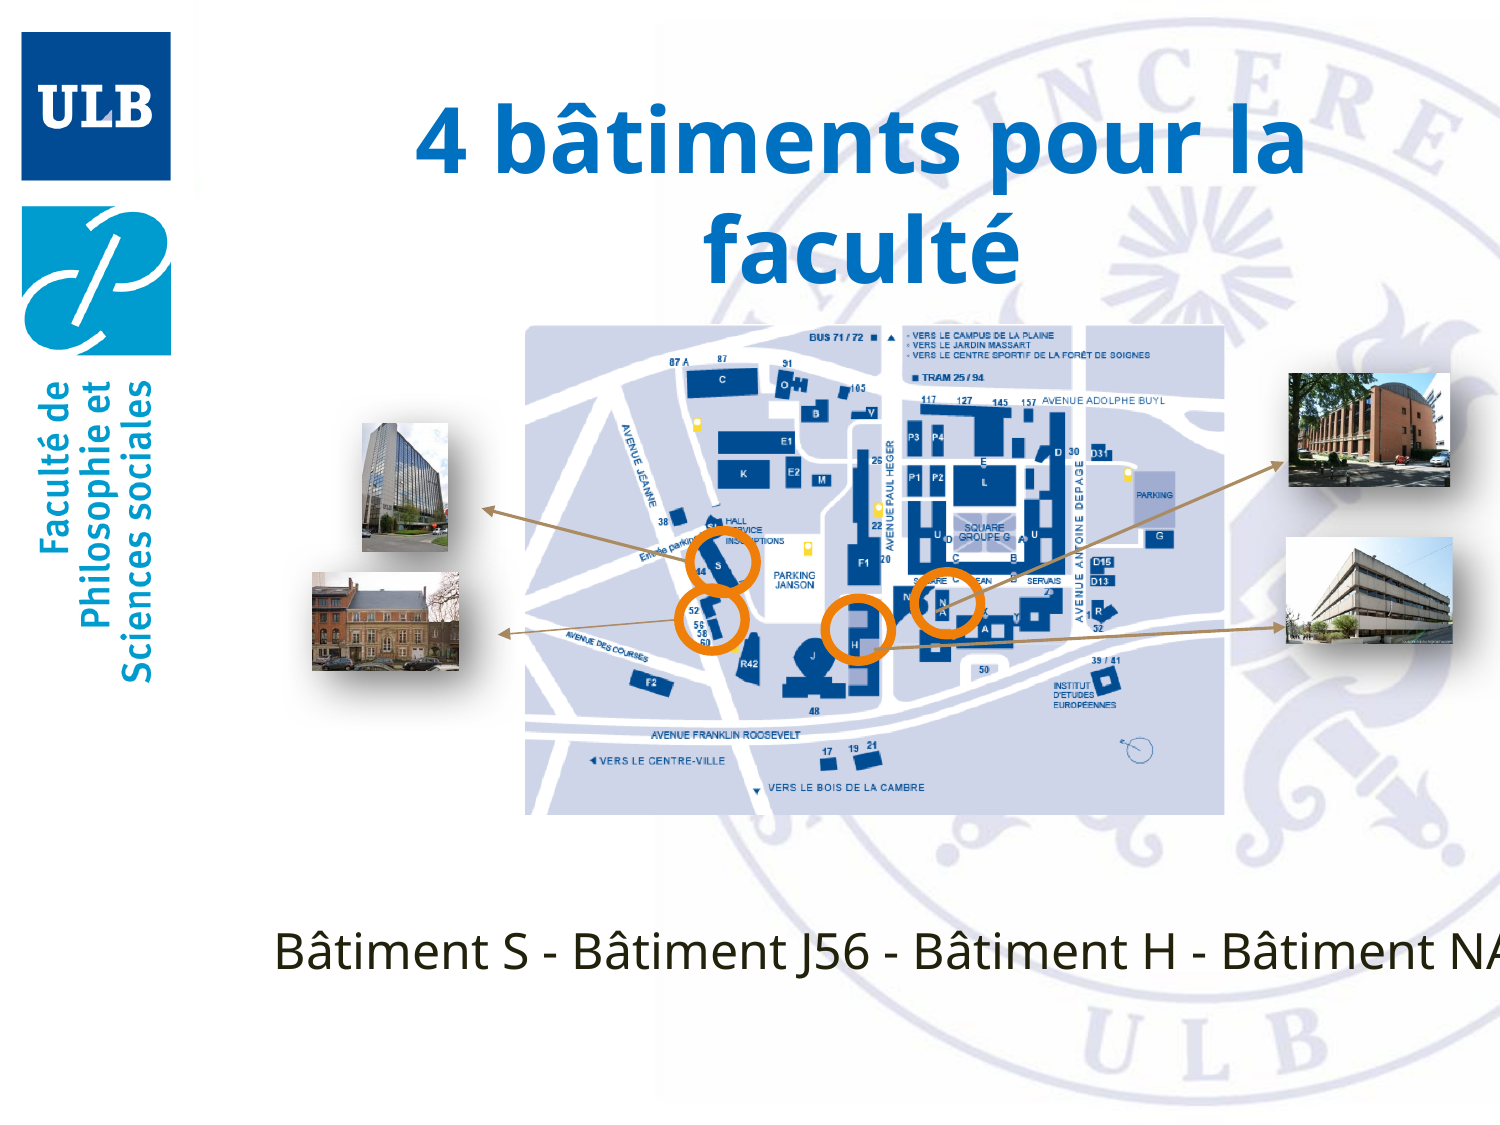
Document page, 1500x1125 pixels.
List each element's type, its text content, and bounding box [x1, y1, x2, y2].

text_box Bâtiment S - Bâtiment J56 - Bâtiment H - Bâtiment NA [259, 872, 1500, 987]
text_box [481, 508, 691, 563]
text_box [497, 619, 679, 635]
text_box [935, 461, 1285, 612]
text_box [873, 626, 1287, 650]
picture [0, 0, 1500, 1125]
text_box 4 bâtiments pour la faculté [271, 115, 1455, 270]
